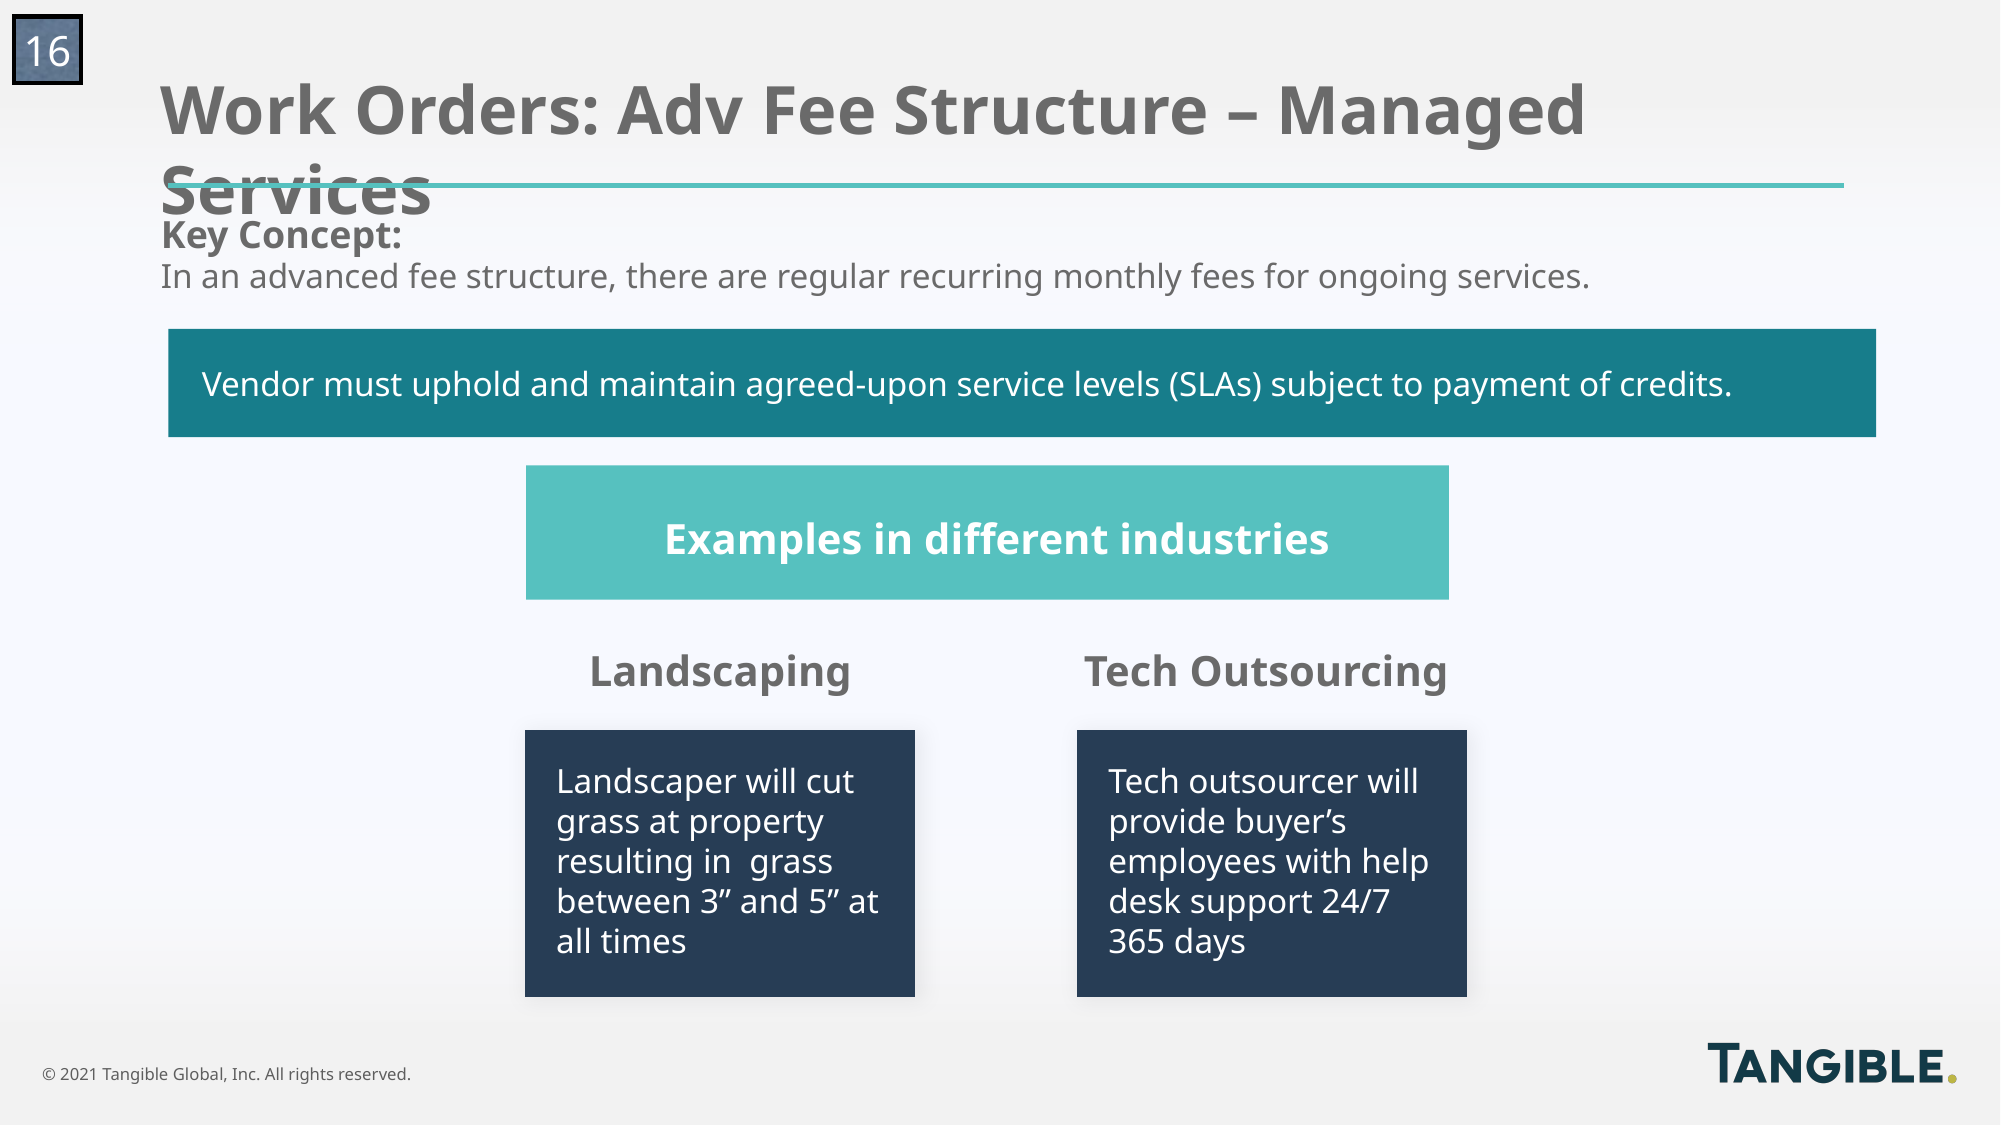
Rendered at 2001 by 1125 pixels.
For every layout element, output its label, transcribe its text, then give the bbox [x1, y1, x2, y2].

list Key Concept: In an advanced fee structure, there are regular recurring monthly fees for ongoing services. [146, 203, 1822, 312]
picture [1706, 1041, 1958, 1085]
text_box Examples in different industries [526, 465, 1449, 600]
text_box Vendor must uphold and maintain agreed-upon service levels (SLAs) subject to payment of credits. [168, 328, 1877, 438]
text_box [999, 636, 1533, 997]
text_box 16 [13, 16, 82, 84]
list Work Orders: Adv Fee Structure – Managed Services [146, 60, 1854, 186]
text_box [526, 636, 915, 997]
